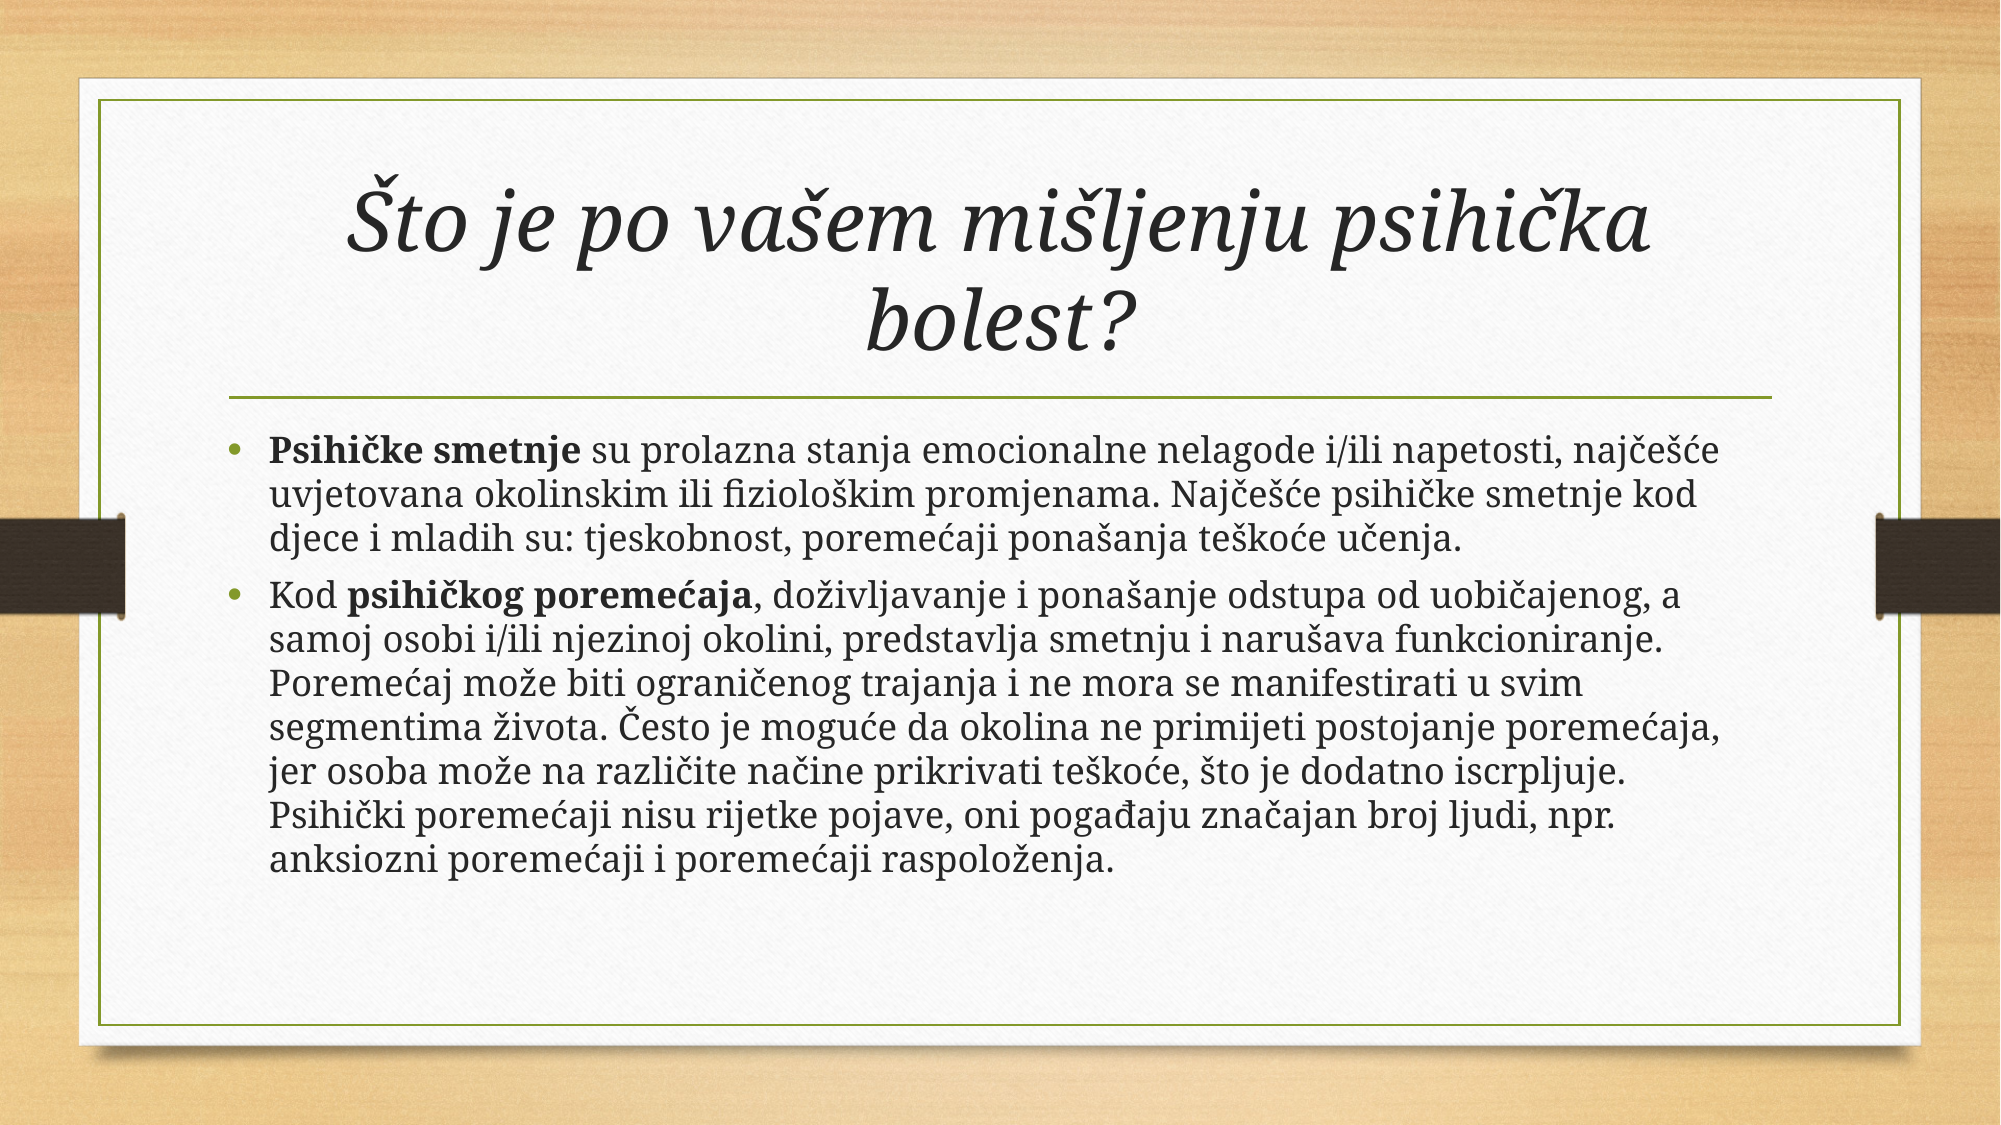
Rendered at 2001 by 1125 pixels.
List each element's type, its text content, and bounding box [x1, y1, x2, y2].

list Psihičke smetnje su prolazna stanja emocionalne nelagode i/ili napetosti, najčešće uvjetovana okolinskim ili fiziološkim promjenama. Najčešće psihičke smetnje kod djece i mladih su: tjeskobnost, poremećaji ponašanja teškoće učenja. Kod psihičkog poremećaja, doživljavanje i ponašanje odstupa od uobičajenog, a samoj osobi i/ili njezinoj okolini, predstavlja smetnju i narušava funkcioniranje. Poremećaj može biti ograničenog trajanja i ne mora se manifestirati u svim segmentima života. Često je moguće da okolina ne primijeti postojanje poremećaja, jer osoba može na različite načine prikrivati teškoće, što je dodatno iscrpljuje. Psihički poremećaji nisu rijetke pojave, oni pogađaju značajan broj ljudi, npr. anksiozni poremećaji i poremećaji raspoloženja. [212, 419, 1788, 964]
picture [0, 0, 2001, 1125]
title Što je po vašem mišljenju psihička bolest? [212, 161, 1788, 375]
